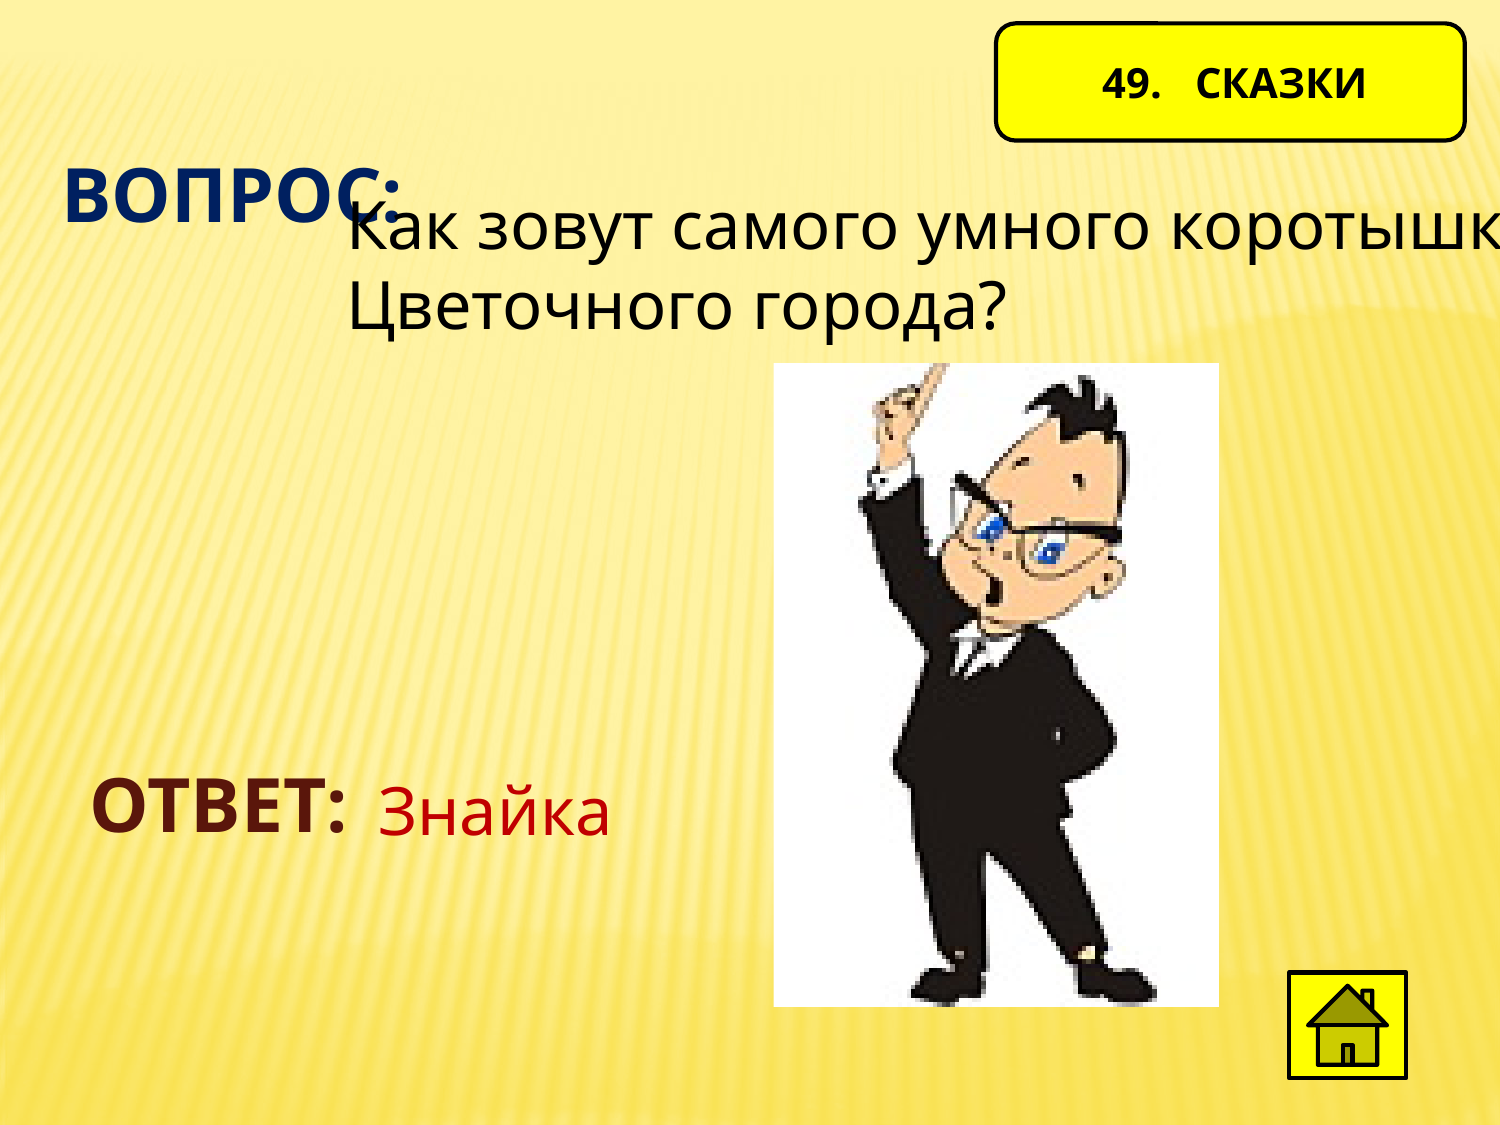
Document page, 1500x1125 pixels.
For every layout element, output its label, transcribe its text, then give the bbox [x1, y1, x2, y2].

picture [773, 363, 1219, 1008]
text_box [1287, 970, 1408, 1080]
text_box ВОПРОС: [46, 140, 419, 246]
text_box Знайка [363, 761, 629, 857]
text_box ВОПРОС: [0, 0, 1500, 1125]
text_box 49. СКАЗКИ [993, 21, 1467, 143]
text_box Как зовут самого умного коротышку Цветочного города? [331, 175, 1500, 351]
text_box ОТВЕТ: [74, 749, 363, 855]
